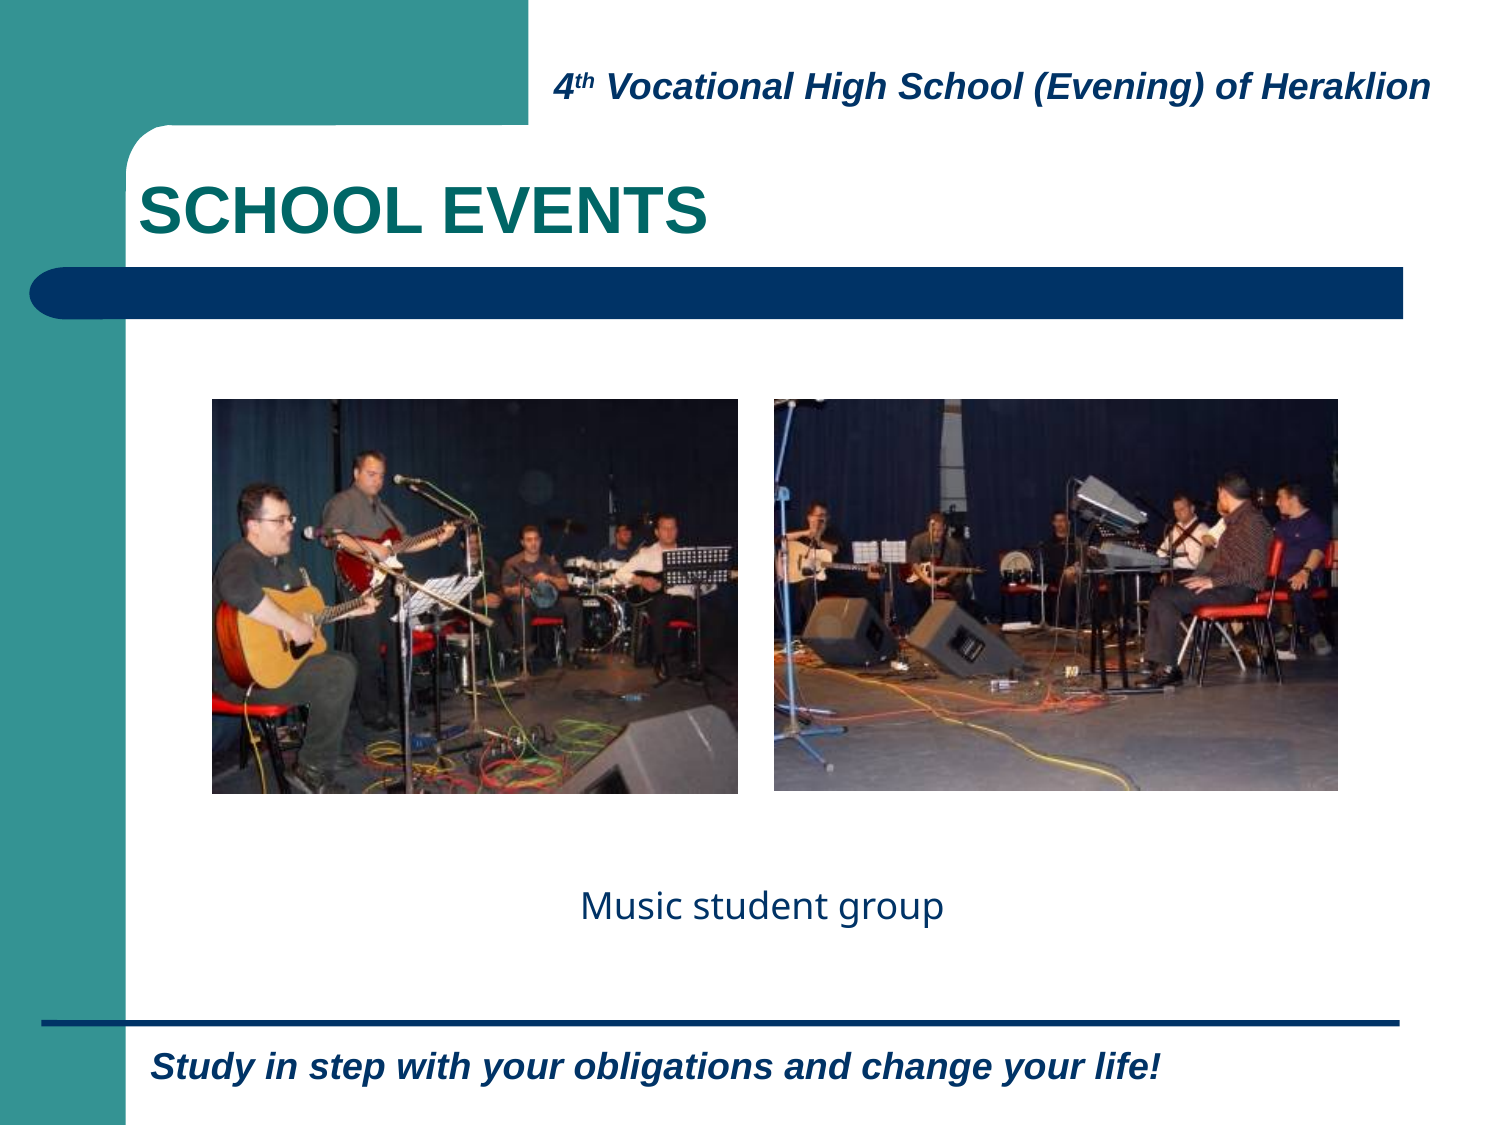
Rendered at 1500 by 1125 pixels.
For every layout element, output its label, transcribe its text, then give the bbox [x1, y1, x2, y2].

title SCHOOL EVENTS [123, 148, 1425, 256]
picture [774, 399, 1338, 791]
picture [212, 399, 738, 794]
text_box Music student group [174, 874, 1350, 935]
